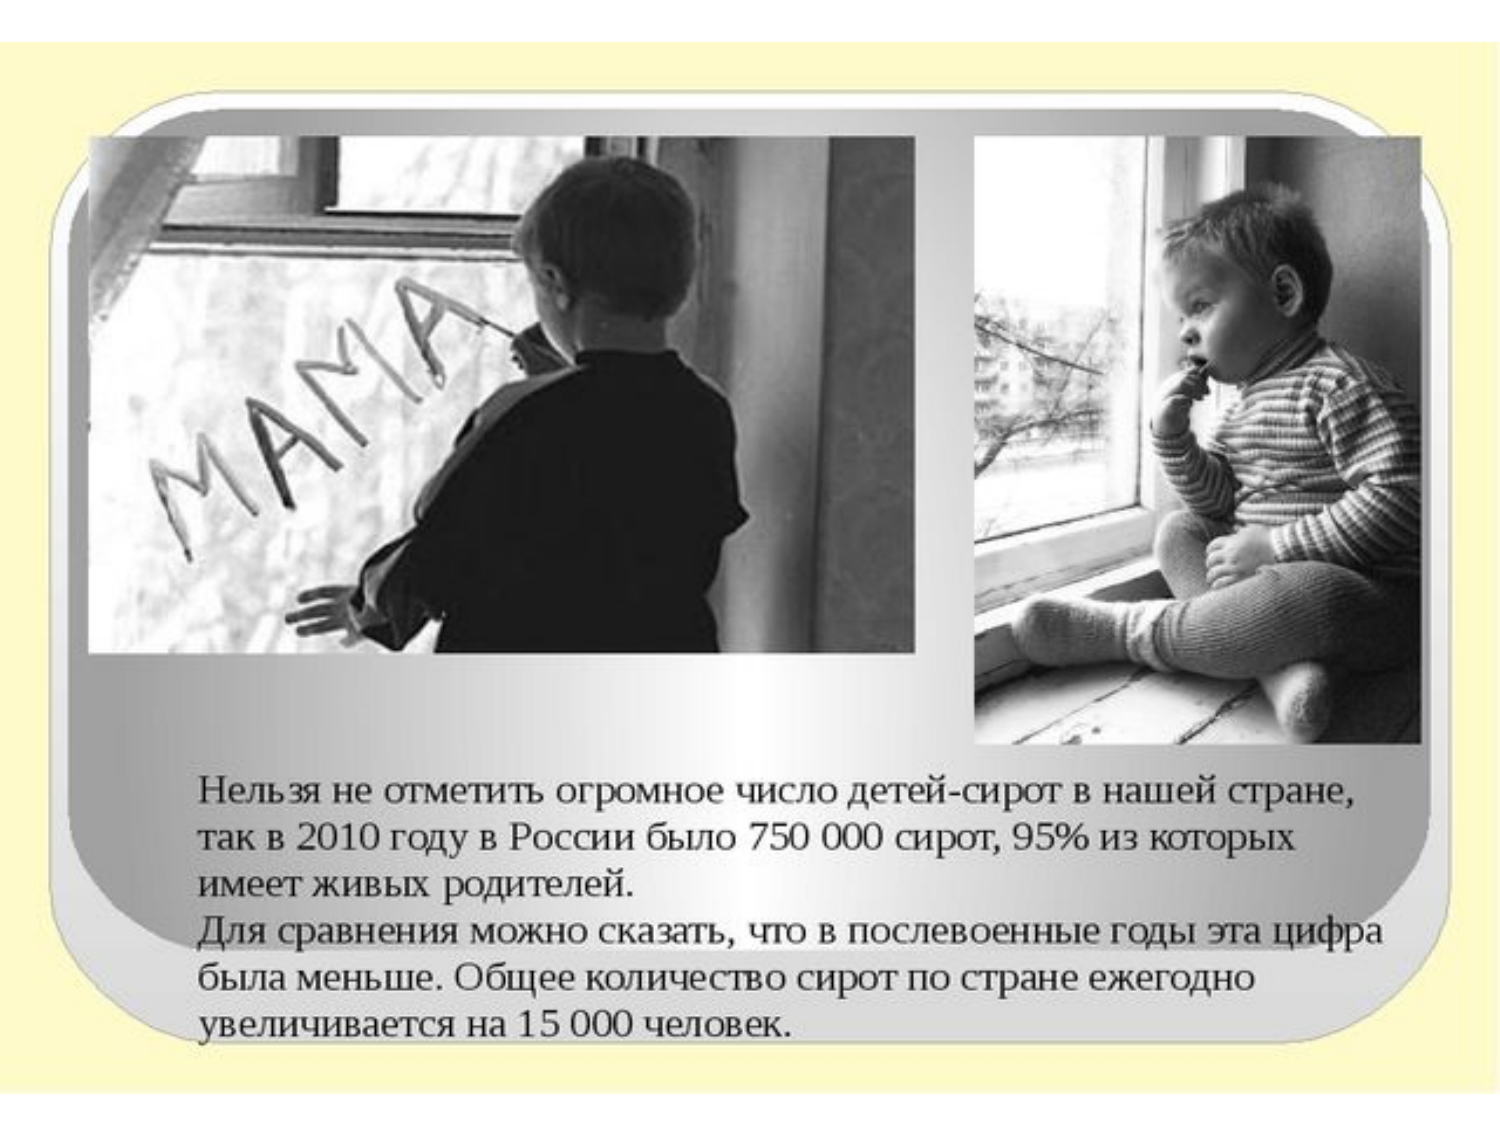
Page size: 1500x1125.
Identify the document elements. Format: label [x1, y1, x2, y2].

list [0, 42, 1500, 1095]
